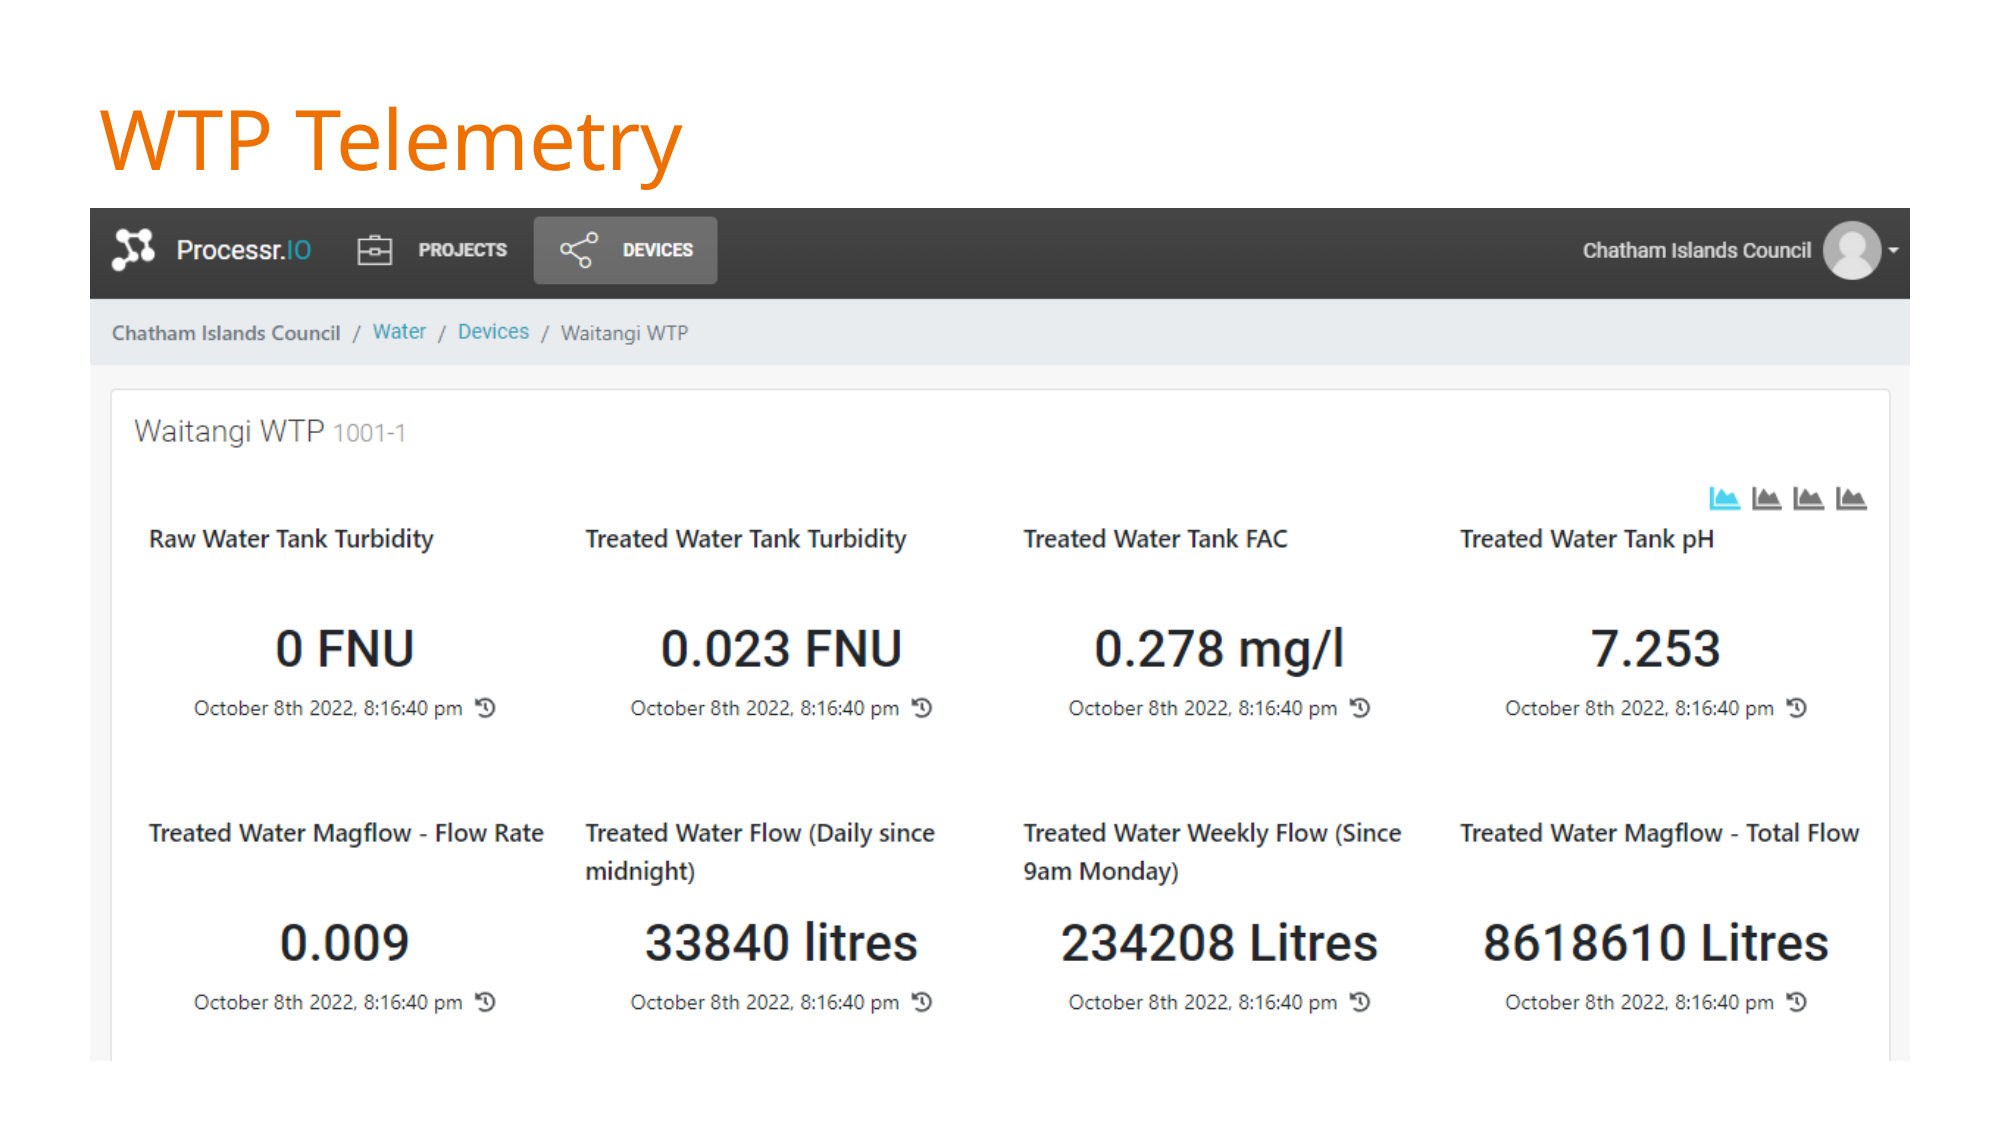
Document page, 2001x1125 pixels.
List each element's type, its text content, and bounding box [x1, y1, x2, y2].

picture [90, 207, 1910, 1061]
title WTP Telemetry [99, 87, 1100, 188]
